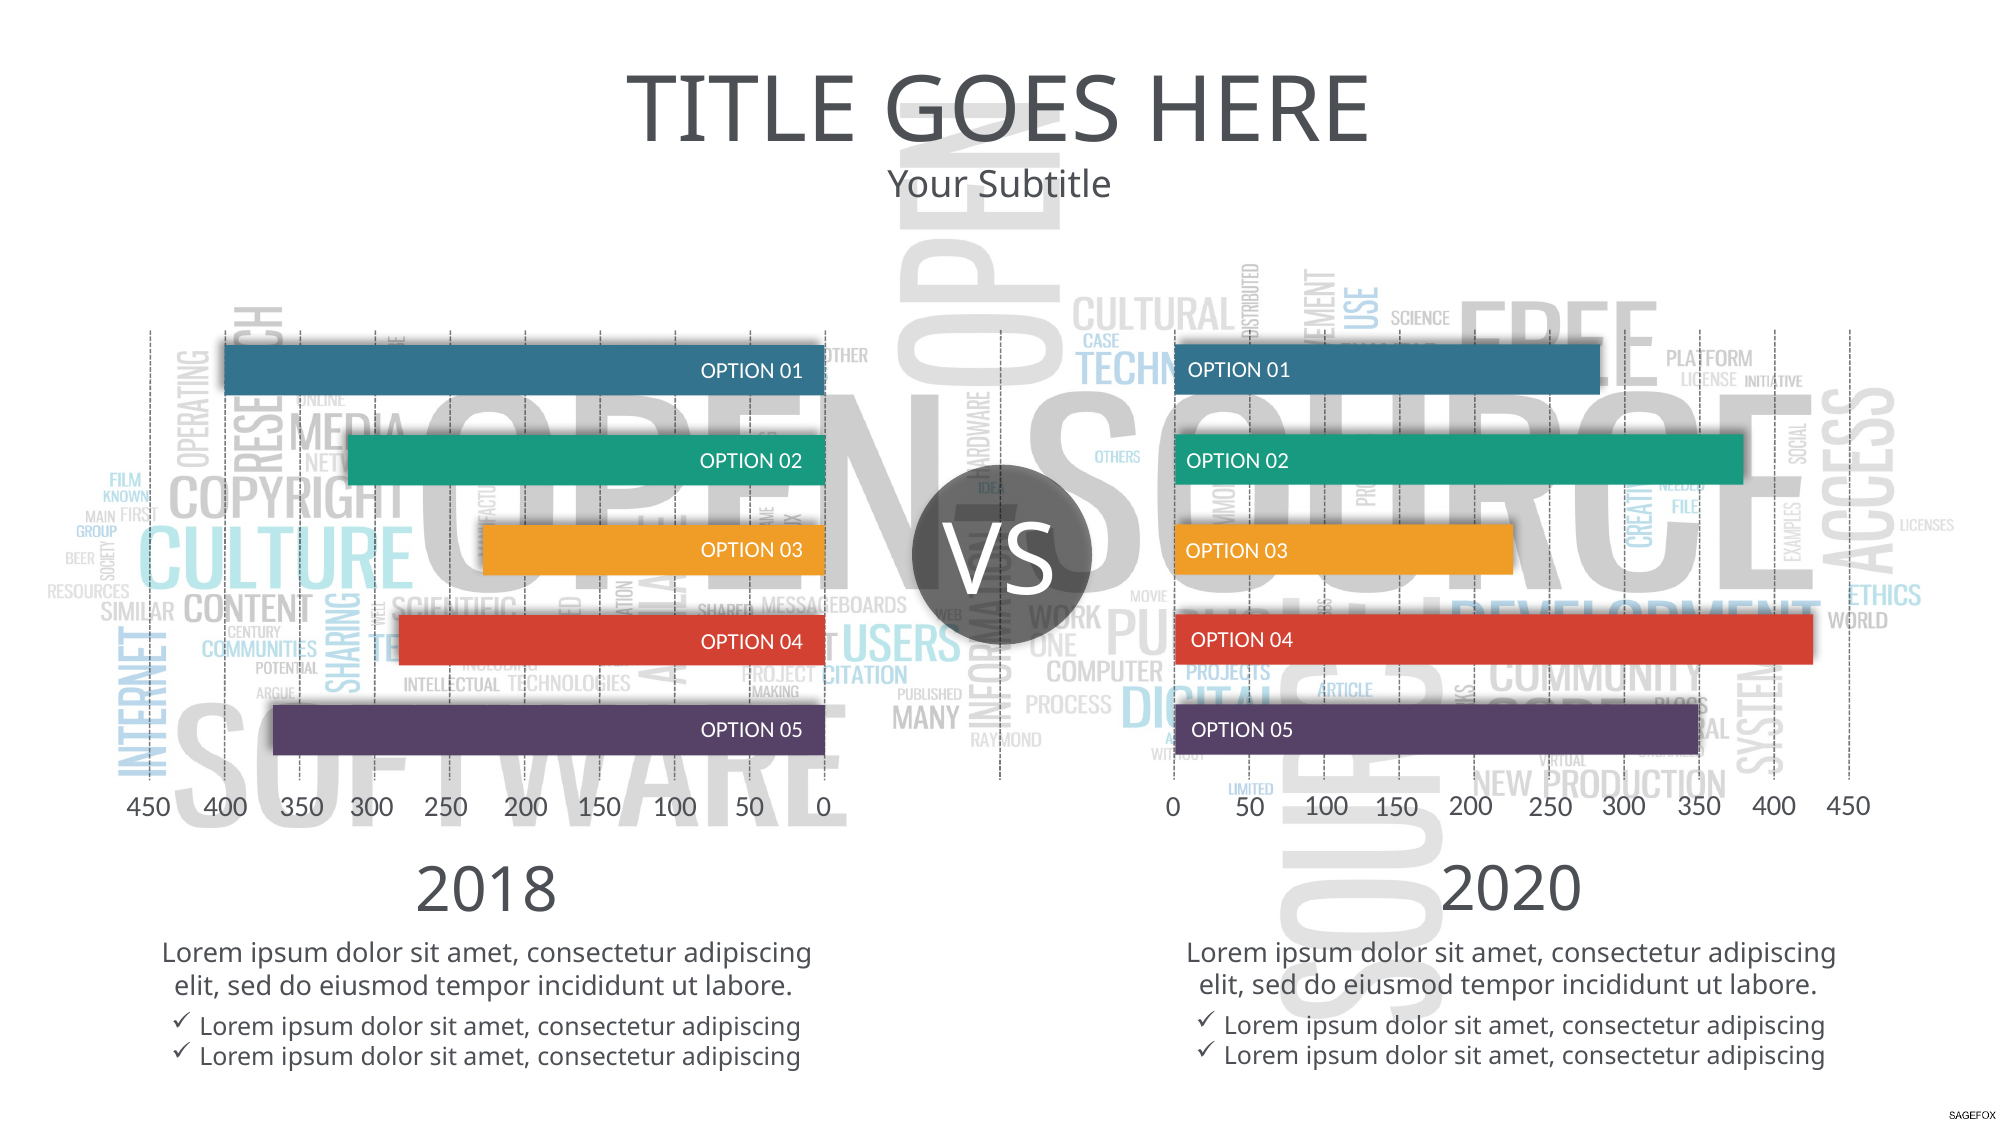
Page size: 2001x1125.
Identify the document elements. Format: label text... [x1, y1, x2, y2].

text_box TITLE GOES HERE Your Subtitle [548, 42, 1452, 212]
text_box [1175, 704, 1698, 755]
text_box [933, 615, 1071, 646]
text_box VS [917, 494, 1083, 554]
text_box [1083, 513, 1094, 554]
text_box [911, 556, 917, 588]
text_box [1175, 614, 1814, 665]
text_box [1173, 344, 1600, 395]
text_box [911, 522, 917, 554]
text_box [149, 330, 826, 779]
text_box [1128, 779, 1886, 831]
text_box [1083, 556, 1094, 597]
text_box 2018 Lorem ipsum dolor sit amet, consectetur adipiscing elit, sed do eiusmod tempor incididunt ut labore. Lorem ipsum dolor sit amet, consectetur adipiscing Lorem ipsum dolor sit amet, consectetur adipiscing [140, 841, 833, 1078]
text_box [1171, 434, 1744, 485]
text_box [348, 434, 825, 486]
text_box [1170, 524, 1514, 575]
picture [1925, 0, 2001, 1125]
text_box [934, 463, 1070, 494]
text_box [1174, 329, 1850, 779]
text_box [398, 614, 825, 666]
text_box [483, 524, 825, 576]
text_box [273, 704, 825, 756]
text_box 2020 Lorem ipsum dolor sit amet, consectetur adipiscing elit, sed do eiusmod tempor incididunt ut labore. Lorem ipsum dolor sit amet, consectetur adipiscing Lorem ipsum dolor sit amet, consectetur adipiscing [1165, 840, 1858, 1078]
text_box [103, 779, 862, 831]
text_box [224, 344, 825, 396]
text_box VS [917, 556, 1083, 615]
